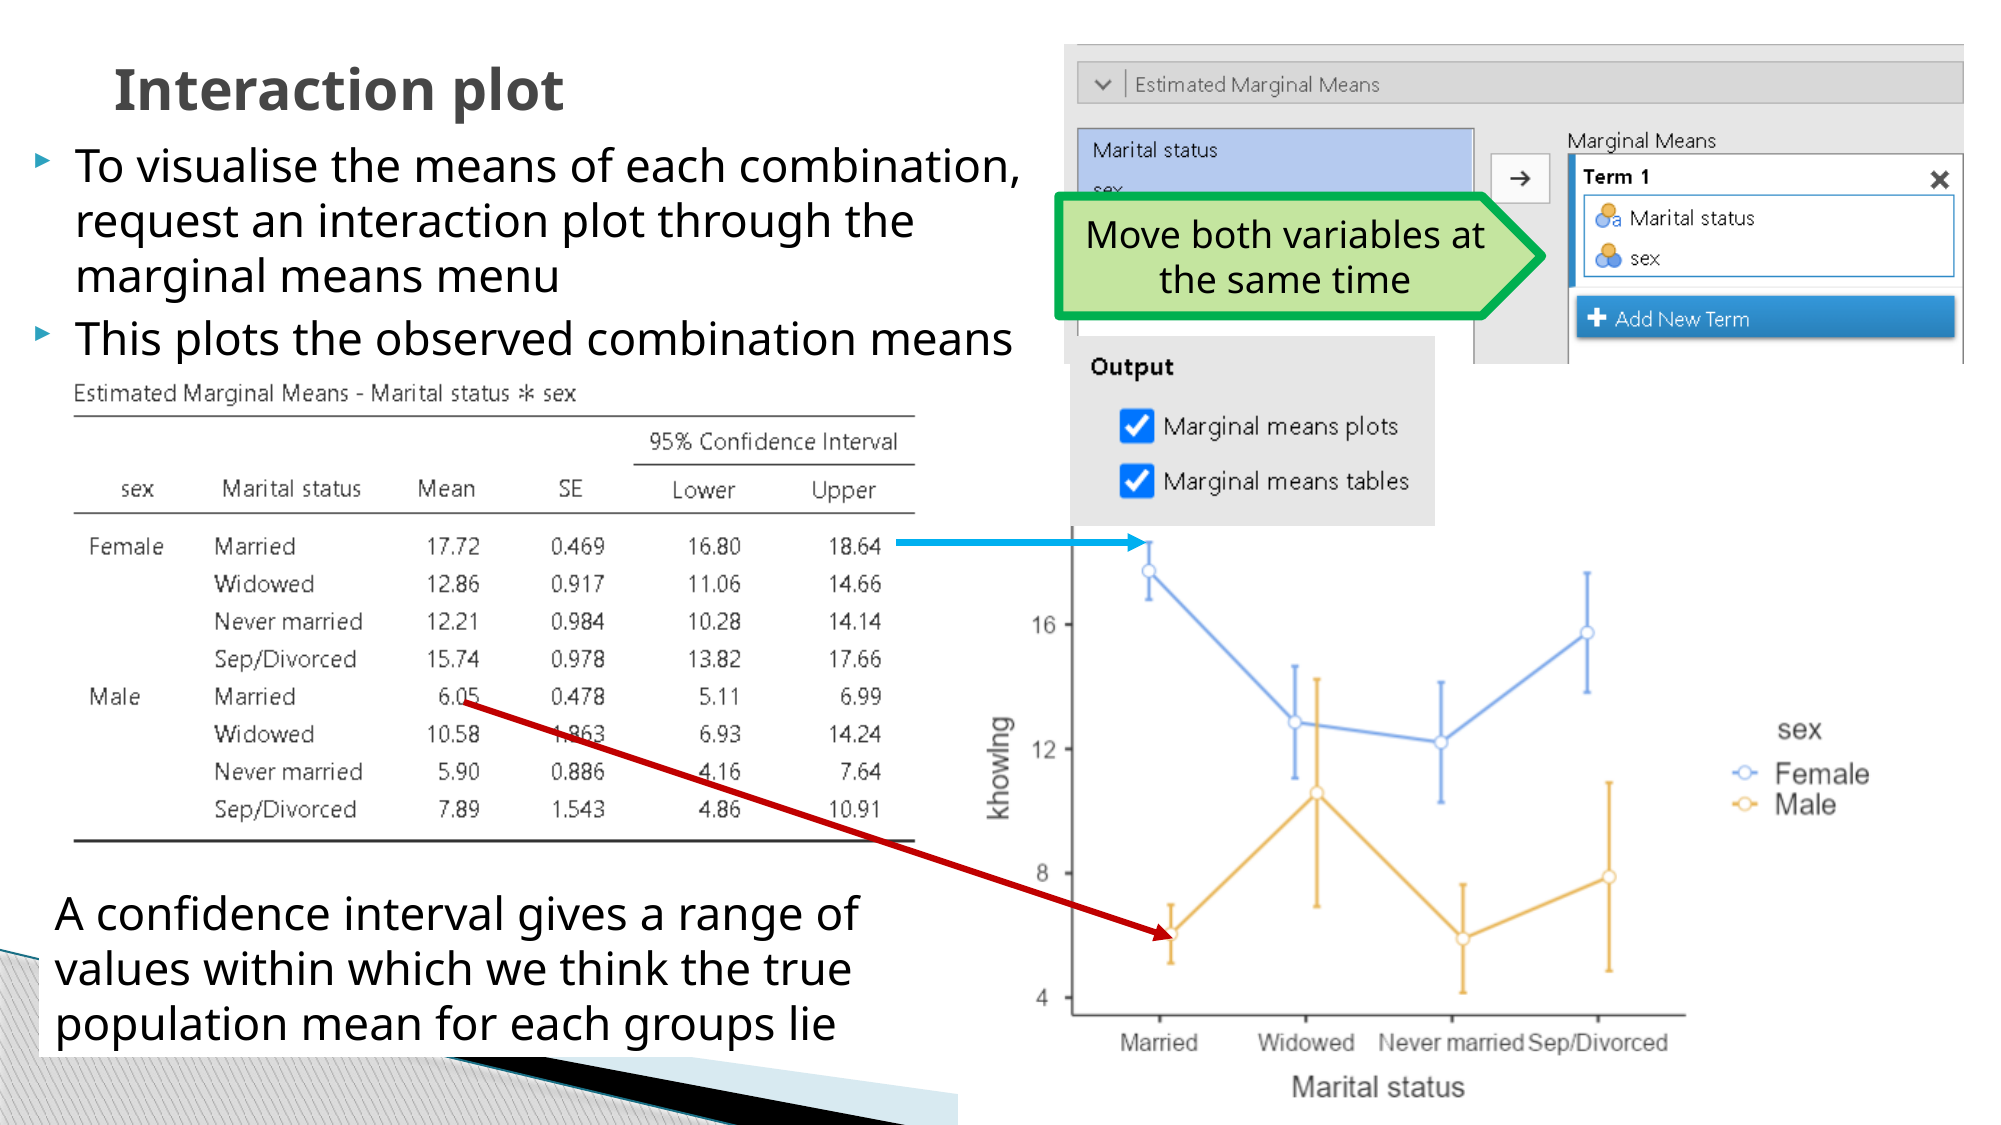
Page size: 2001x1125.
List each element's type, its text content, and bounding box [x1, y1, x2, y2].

picture [59, 363, 934, 849]
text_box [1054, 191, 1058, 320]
picture [958, 44, 1964, 1125]
title Interaction plot [99, 45, 1064, 130]
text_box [463, 701, 1174, 939]
text_box A confidence interval gives a range of values within which we think the true population mean for each groups lie [39, 877, 952, 1057]
list To visualise the means of each combination, request an interaction plot through the marginal means menu This plots the observed combination means [0, 129, 1064, 934]
